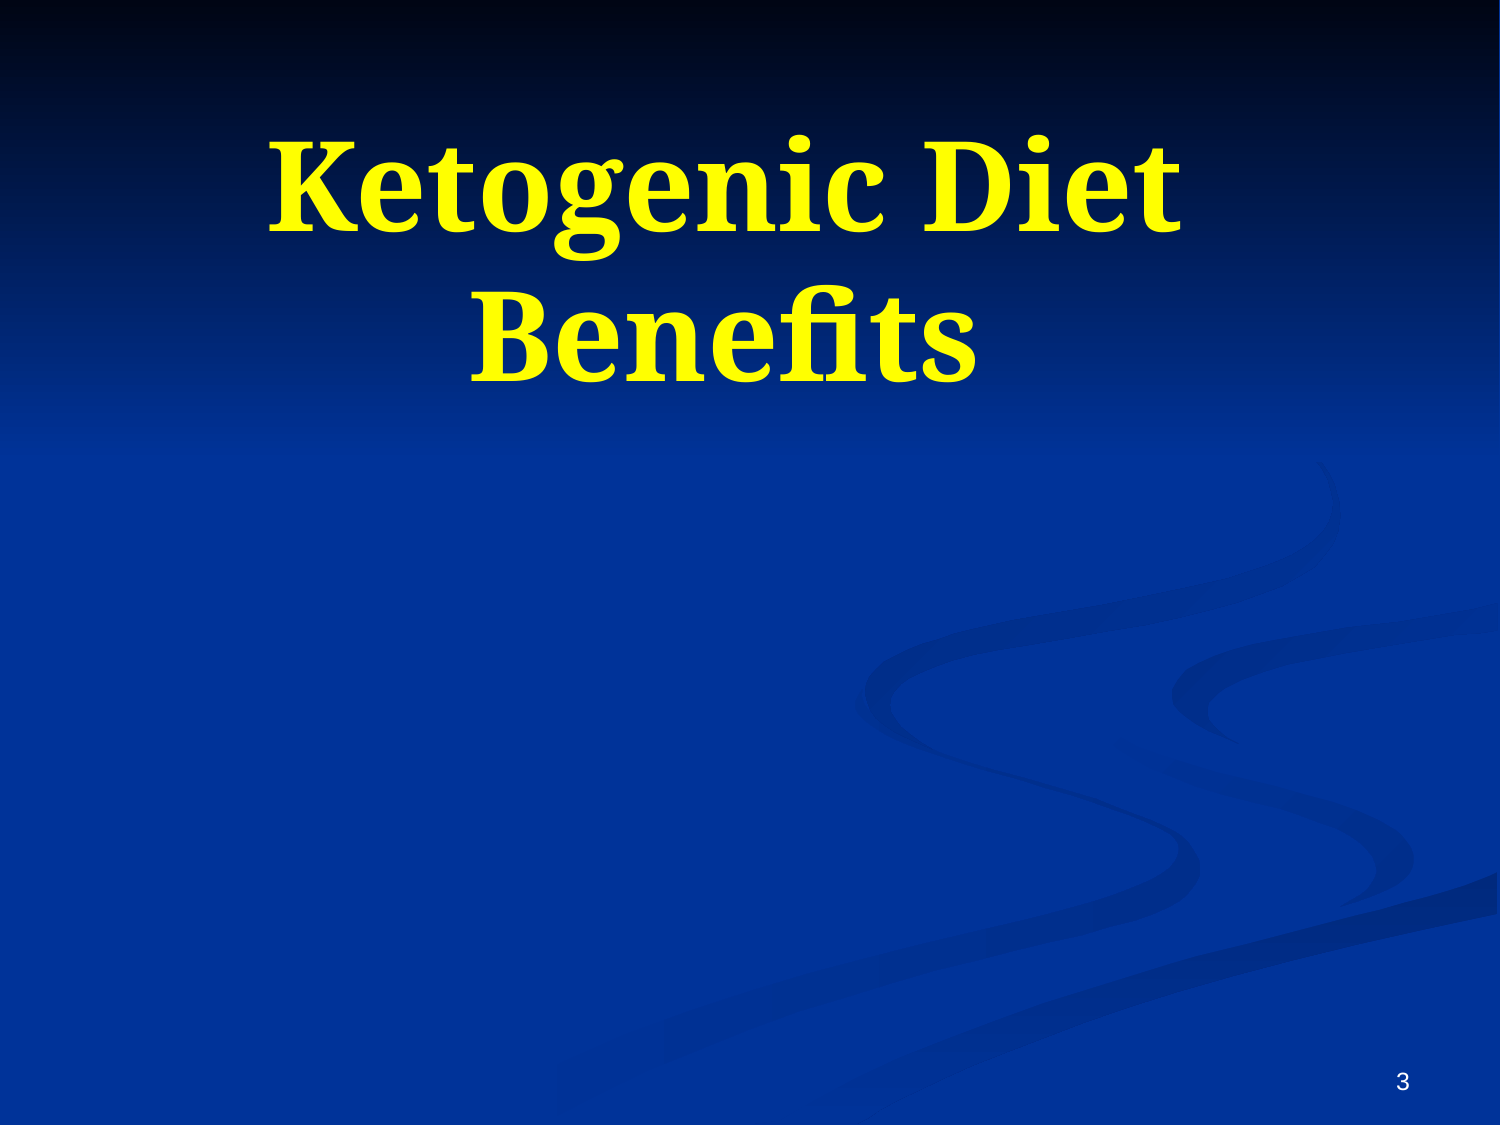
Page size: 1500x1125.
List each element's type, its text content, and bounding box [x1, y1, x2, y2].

title Ketogenic Diet Benefits [24, 0, 1426, 513]
slide_number 3 [1074, 1024, 1426, 1104]
